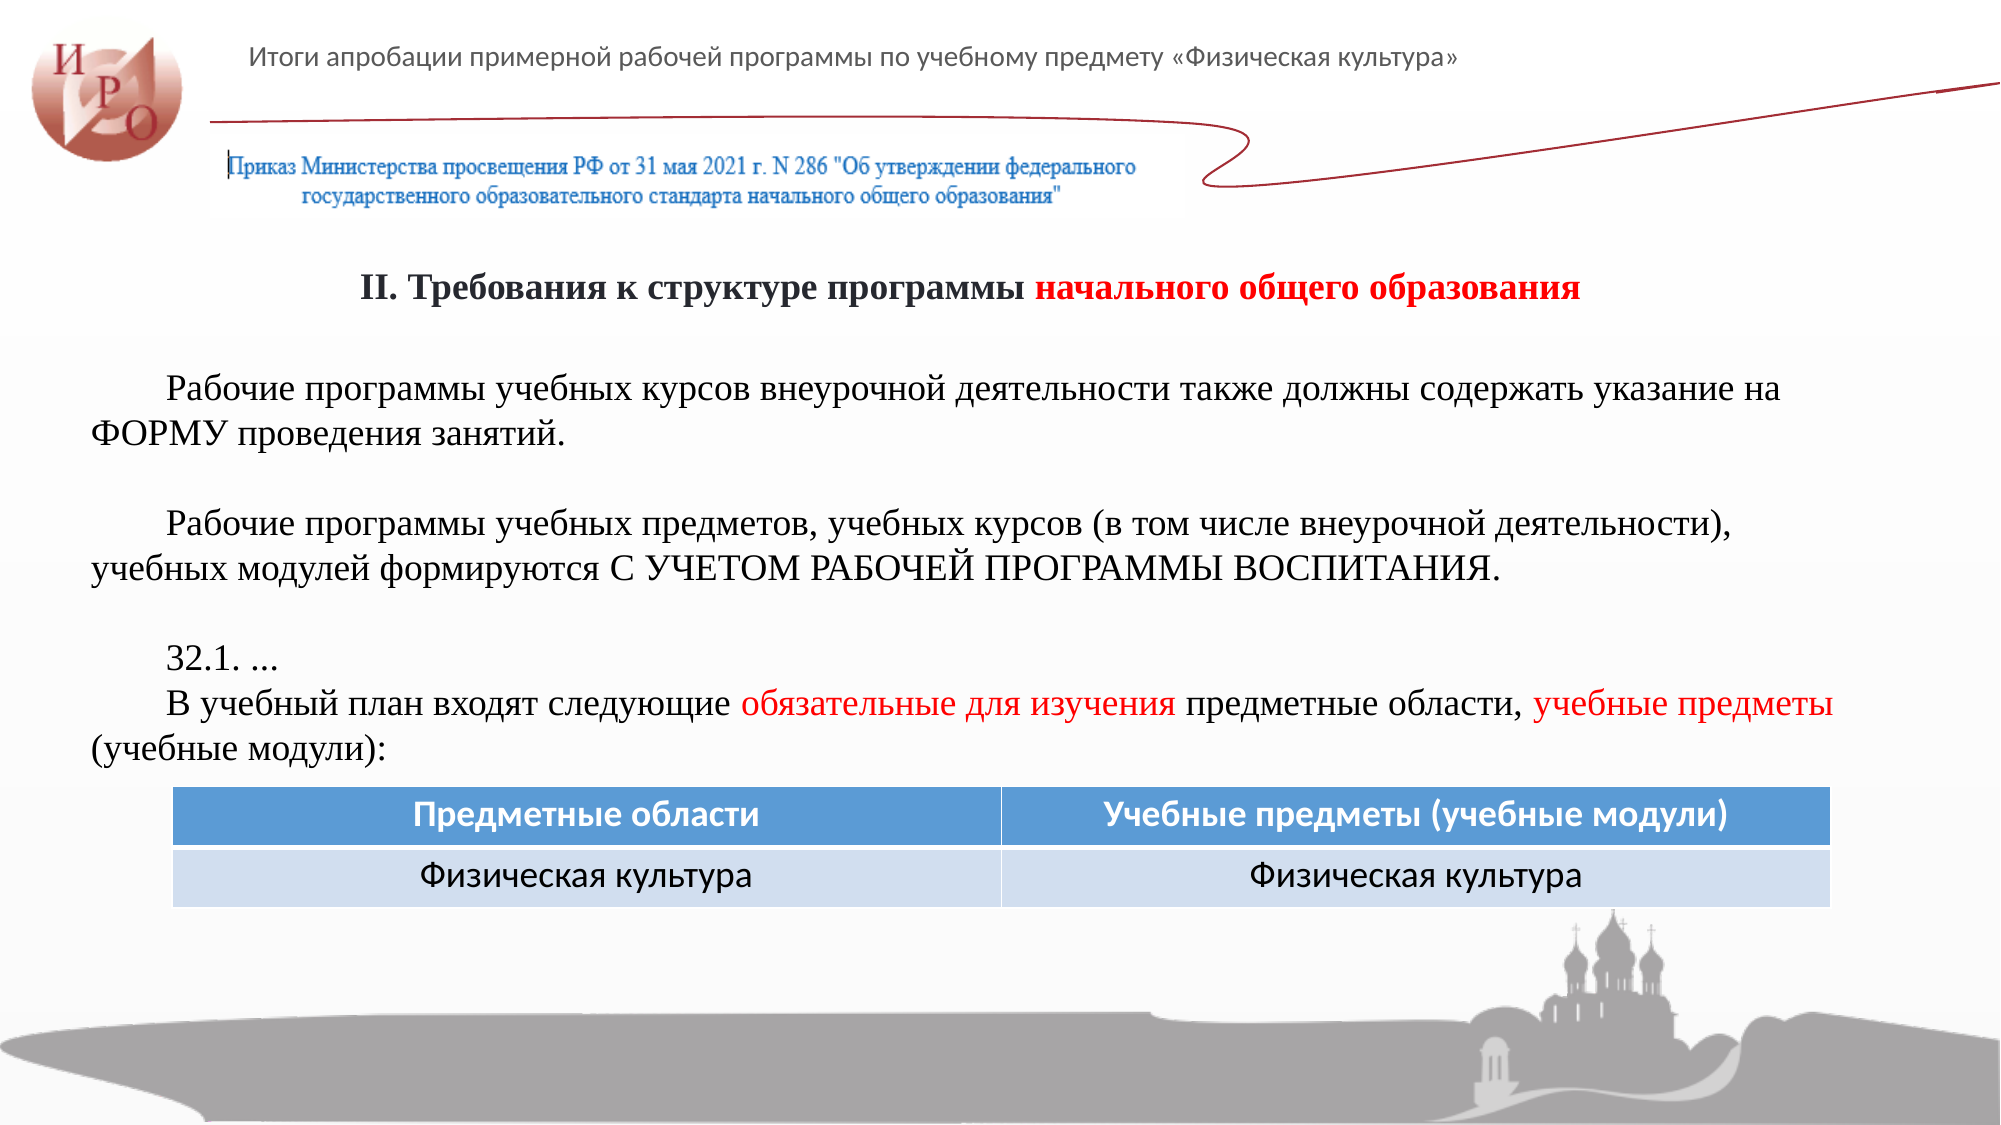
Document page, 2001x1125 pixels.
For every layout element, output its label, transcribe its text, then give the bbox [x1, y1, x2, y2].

table_header Предметные области [173, 787, 1001, 845]
table_cell Физическая культура [173, 850, 1001, 892]
table_cell Физическая культура [1002, 850, 1830, 892]
picture [209, 187, 1185, 218]
text_box II. Требования к структуре программы начального общего образования Рабочие программы учебных курсов внеурочной деятельности также должны содержать указание на форму проведения занятий. Рабочие программы учебных предметов, учебных курсов (в том числе внеурочной деятельности), учебных модулей формируются с учетом рабочей программы воспитания. 32.1. ... В учебный план входят следующие обязательные для изучения предметные области, учебные предметы (учебные модули): [76, 254, 1865, 776]
picture [0, 892, 2000, 1125]
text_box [15, 0, 2000, 187]
table_header Учебные предметы (учебные модули) [1002, 787, 1830, 845]
